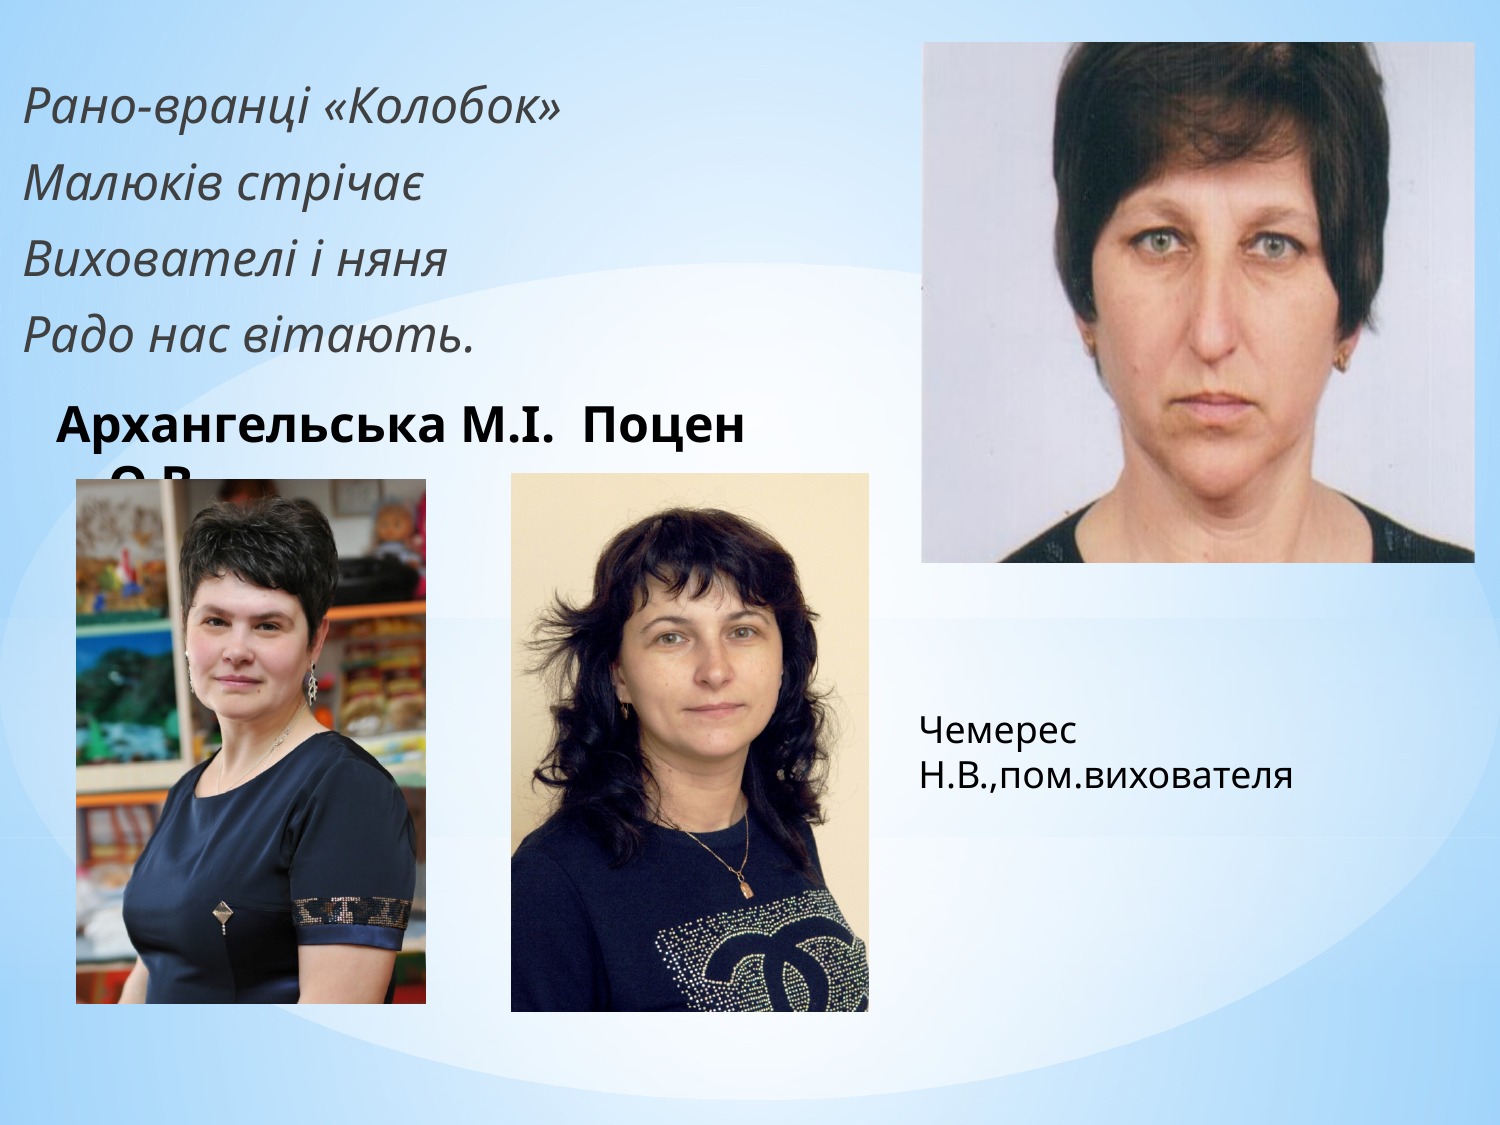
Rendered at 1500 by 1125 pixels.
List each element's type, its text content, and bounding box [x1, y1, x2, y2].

title Архангельська М.І. Поцен О.В. [41, 385, 869, 457]
picture [510, 473, 869, 1012]
picture [76, 479, 426, 1005]
picture [921, 42, 1475, 563]
text_box Чемерес Н.В.,пом.вихователя [903, 698, 1471, 804]
list Рано-вранці «Колобок» Малюків стрічає Вихователі і няня Радо нас вітають. [0, 66, 914, 338]
